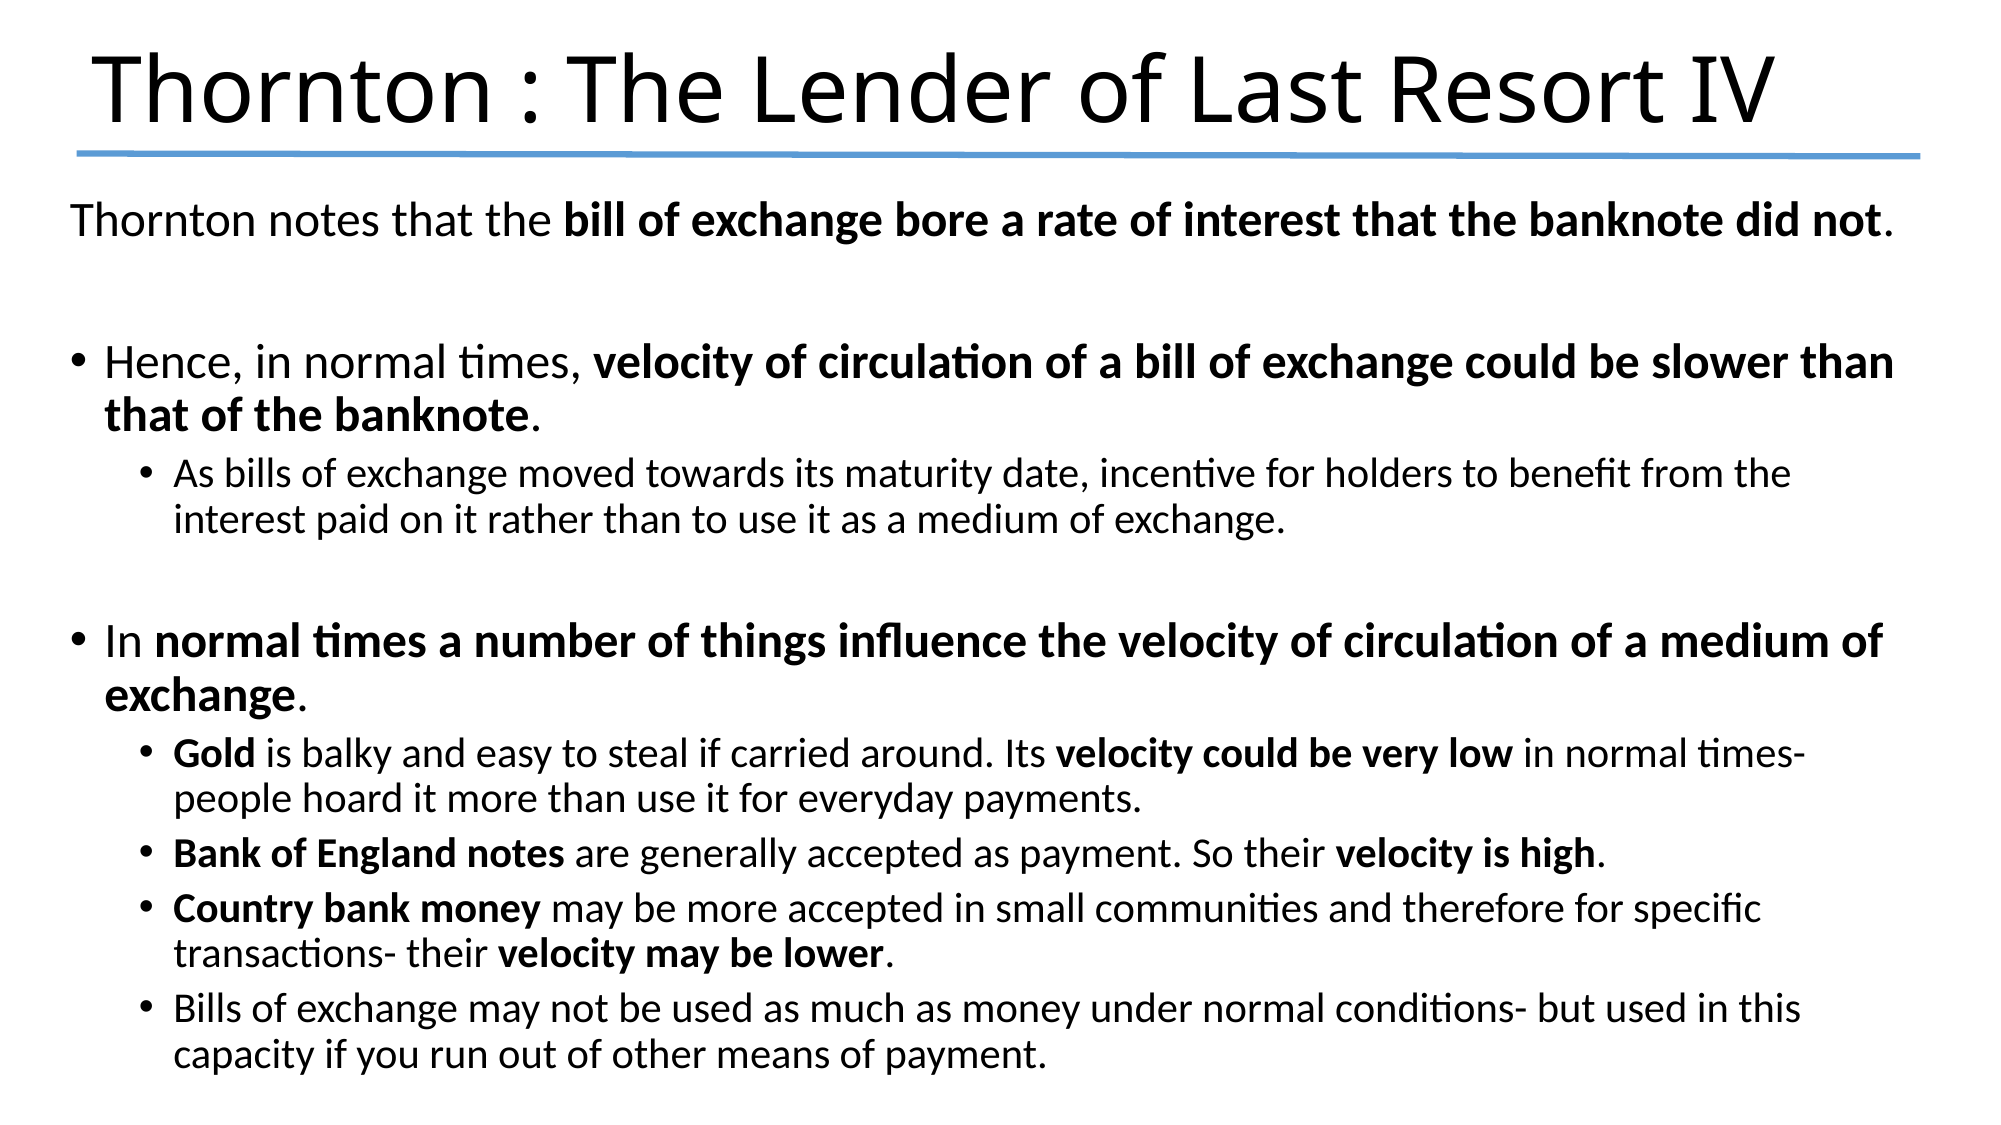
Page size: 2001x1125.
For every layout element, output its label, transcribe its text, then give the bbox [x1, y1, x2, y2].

title Thornton : The Lender of Last Resort IV [76, 0, 1863, 185]
list Thornton notes that the bill of exchange bore a rate of interest that the banknote did not. Hence, in normal times, velocity of circulation of a bill of exchange could be slower than that of the banknote. As bills of exchange moved towards its maturity date, incentive for holders to benefit from the interest paid on it rather than to use it as a medium of exchange. In normal times a number of things influence the velocity of circulation of a medium of exchange. Gold is balky and easy to steal if carried around. Its velocity could be very low in normal times- people hoard it more than use it for everyday payments. Bank of England notes are generally accepted as payment. So their velocity is high. Country bank money may be more accepted in small communities and therefore for specific transactions- their velocity may be lower. Bills of exchange may not be used as much as money under normal conditions- but used in this capacity if you run out of other means of payment. [54, 185, 1921, 1105]
